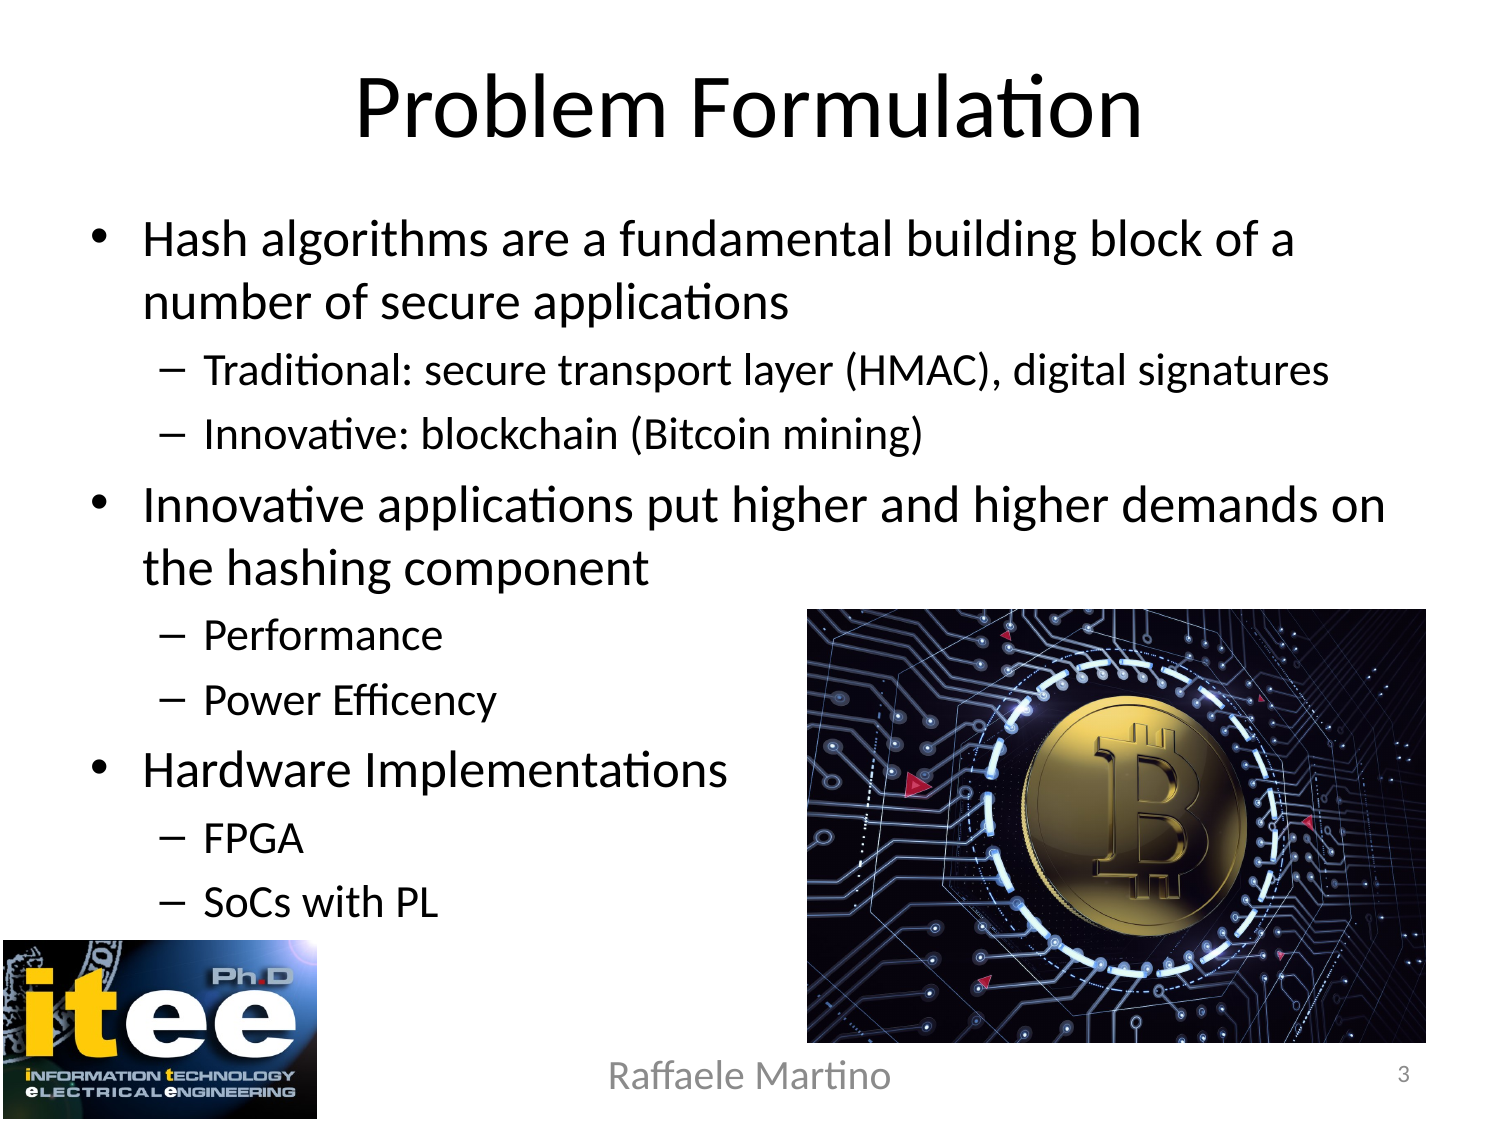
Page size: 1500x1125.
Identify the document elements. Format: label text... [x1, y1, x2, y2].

footer Raffaele Martino [512, 1042, 988, 1103]
picture [3, 940, 317, 1120]
picture [807, 609, 1427, 1043]
title Problem Formulation [75, 7, 1425, 195]
slide_number 3 [1074, 1051, 1425, 1103]
list Hash algorithms are a fundamental building block of a number of secure applications Traditional: secure transport layer (HMAC), digital signatures Innovative: blockchain (Bitcoin mining) Innovative applications put higher and higher demands on the hashing component Performance Power Efficency Hardware Implementations FPGA SoCs with PL [75, 196, 1425, 941]
